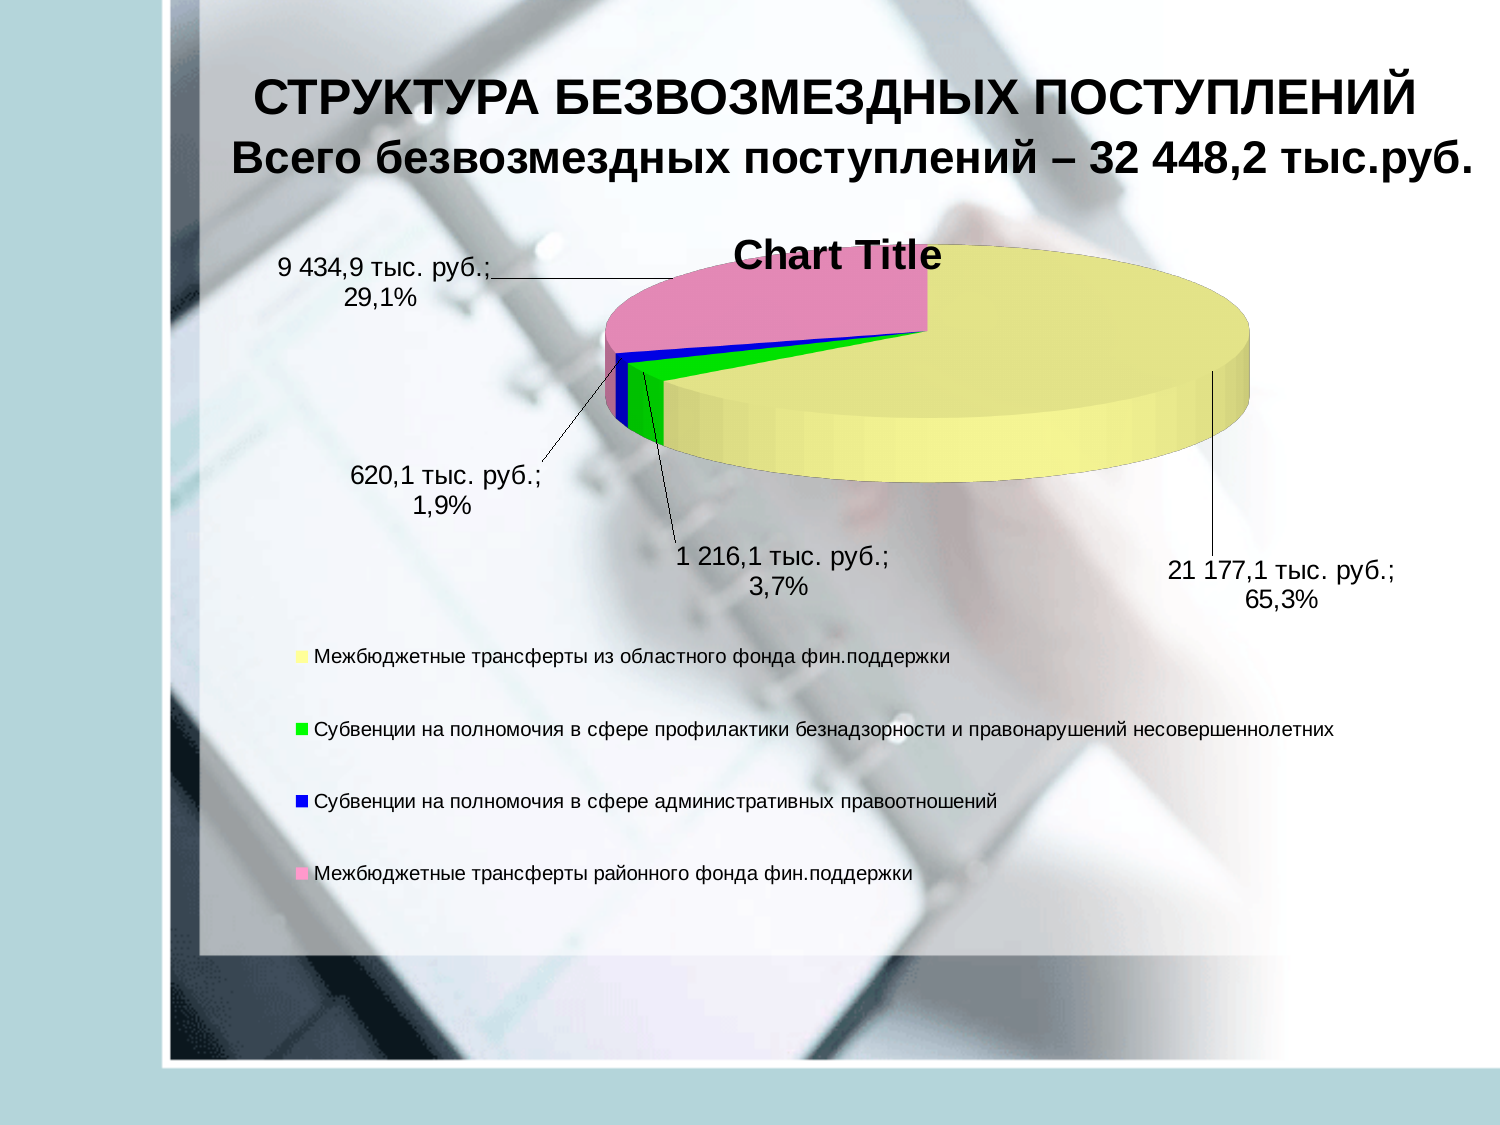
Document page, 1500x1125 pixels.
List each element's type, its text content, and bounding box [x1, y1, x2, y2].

chart [207, 195, 1469, 953]
title СТРУКТУРА БЕЗВОЗМЕЗДНЫХ ПОСТУПЛЕНИЙ [206, 31, 1465, 125]
text_box Всего безвозмездных поступлений – 32 448,2 тыс.руб. [206, 125, 1500, 185]
picture [0, 0, 1500, 1125]
